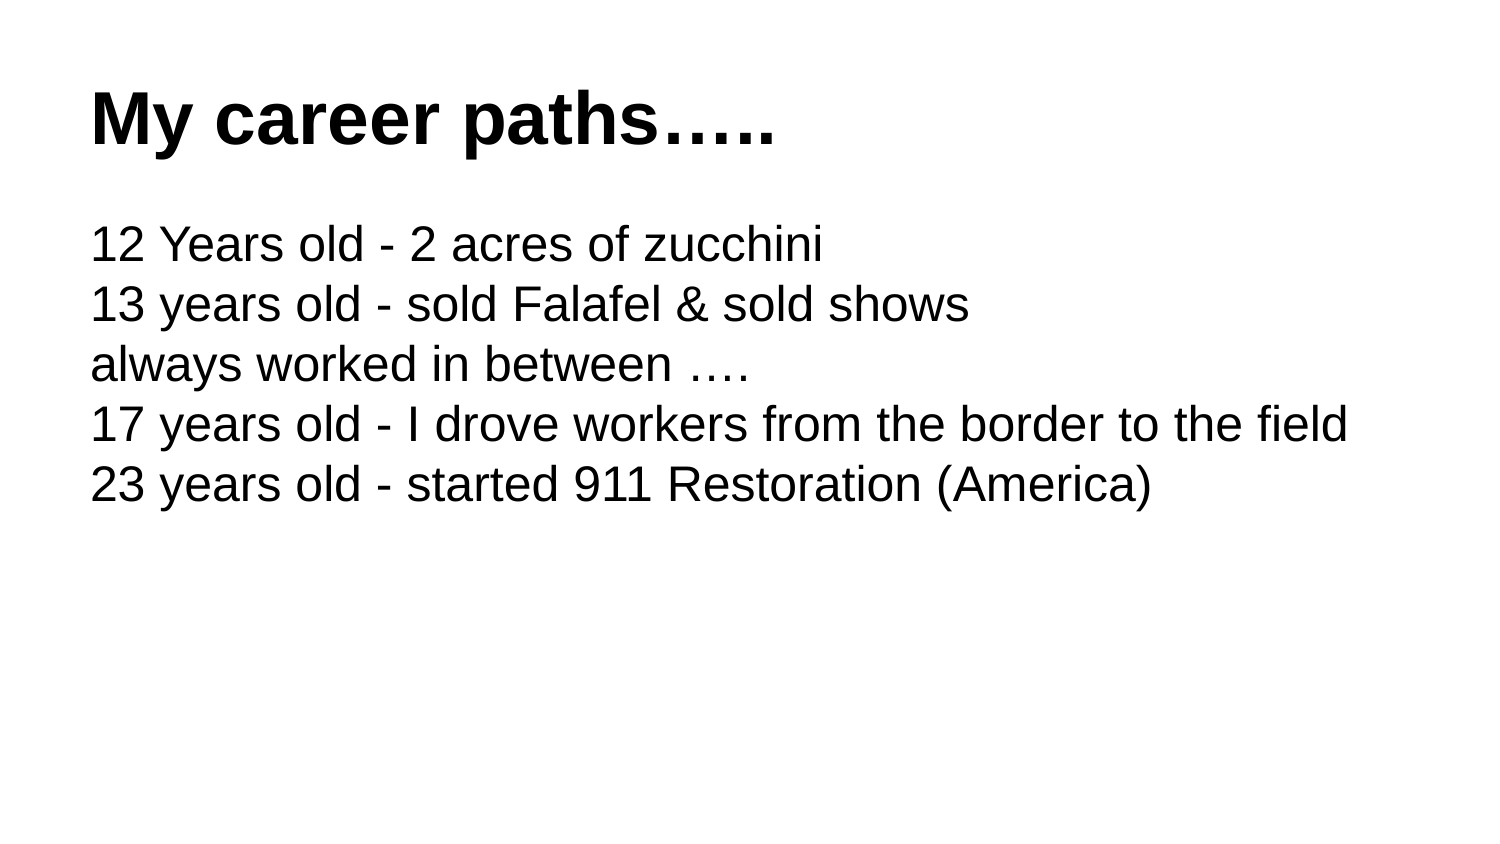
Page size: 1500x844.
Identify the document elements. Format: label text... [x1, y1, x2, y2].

title My career paths….. [75, 33, 1425, 175]
list 12 Years old - 2 acres of zucchini 13 years old - sold Falafel & sold shows always worked in between …. 17 years old - I drove workers from the border to the field 23 years old - started 911 Restoration (America) [75, 196, 1425, 808]
